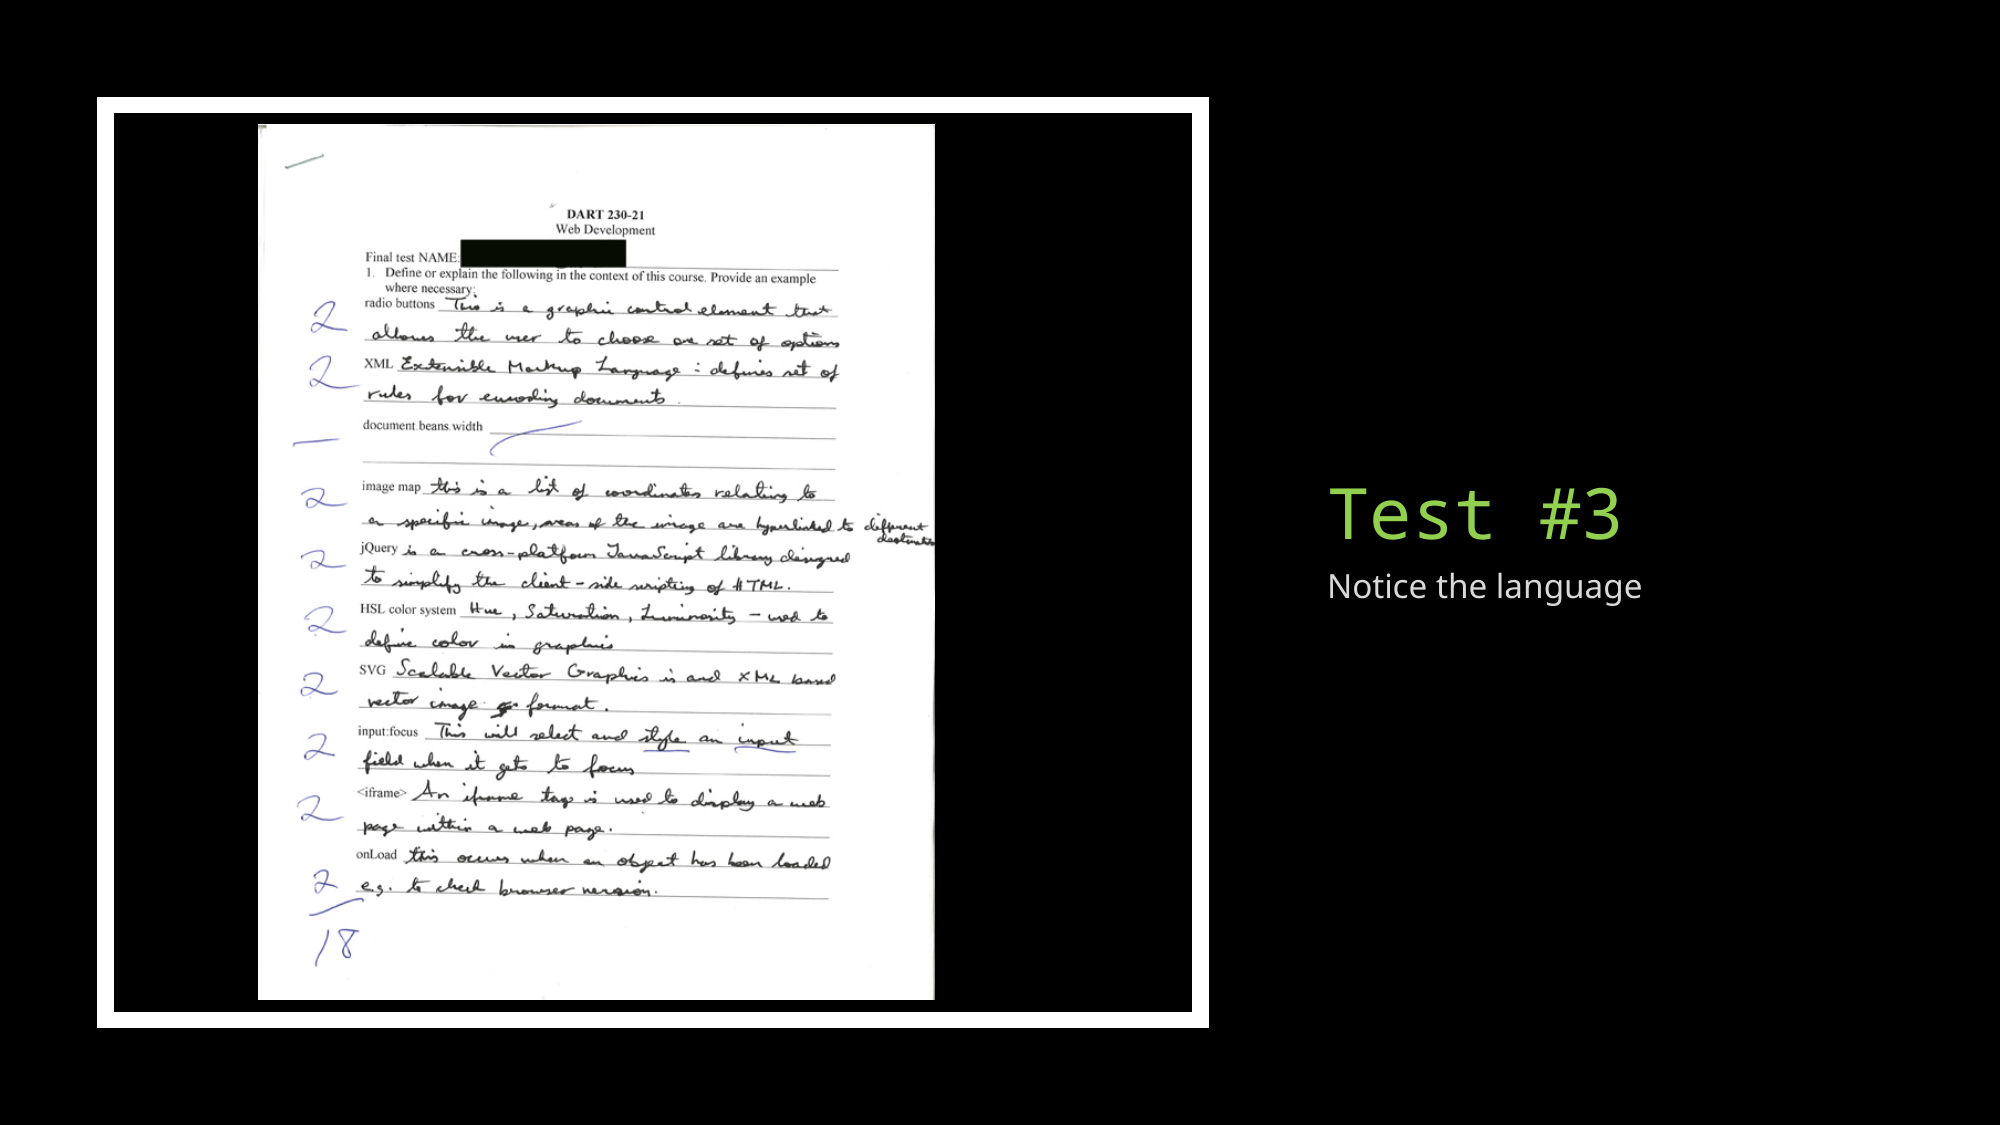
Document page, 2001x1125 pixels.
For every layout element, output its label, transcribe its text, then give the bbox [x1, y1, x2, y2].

picture [258, 124, 935, 1001]
list Notice the language [1312, 562, 1825, 863]
title Test #3 [1312, 262, 1825, 562]
